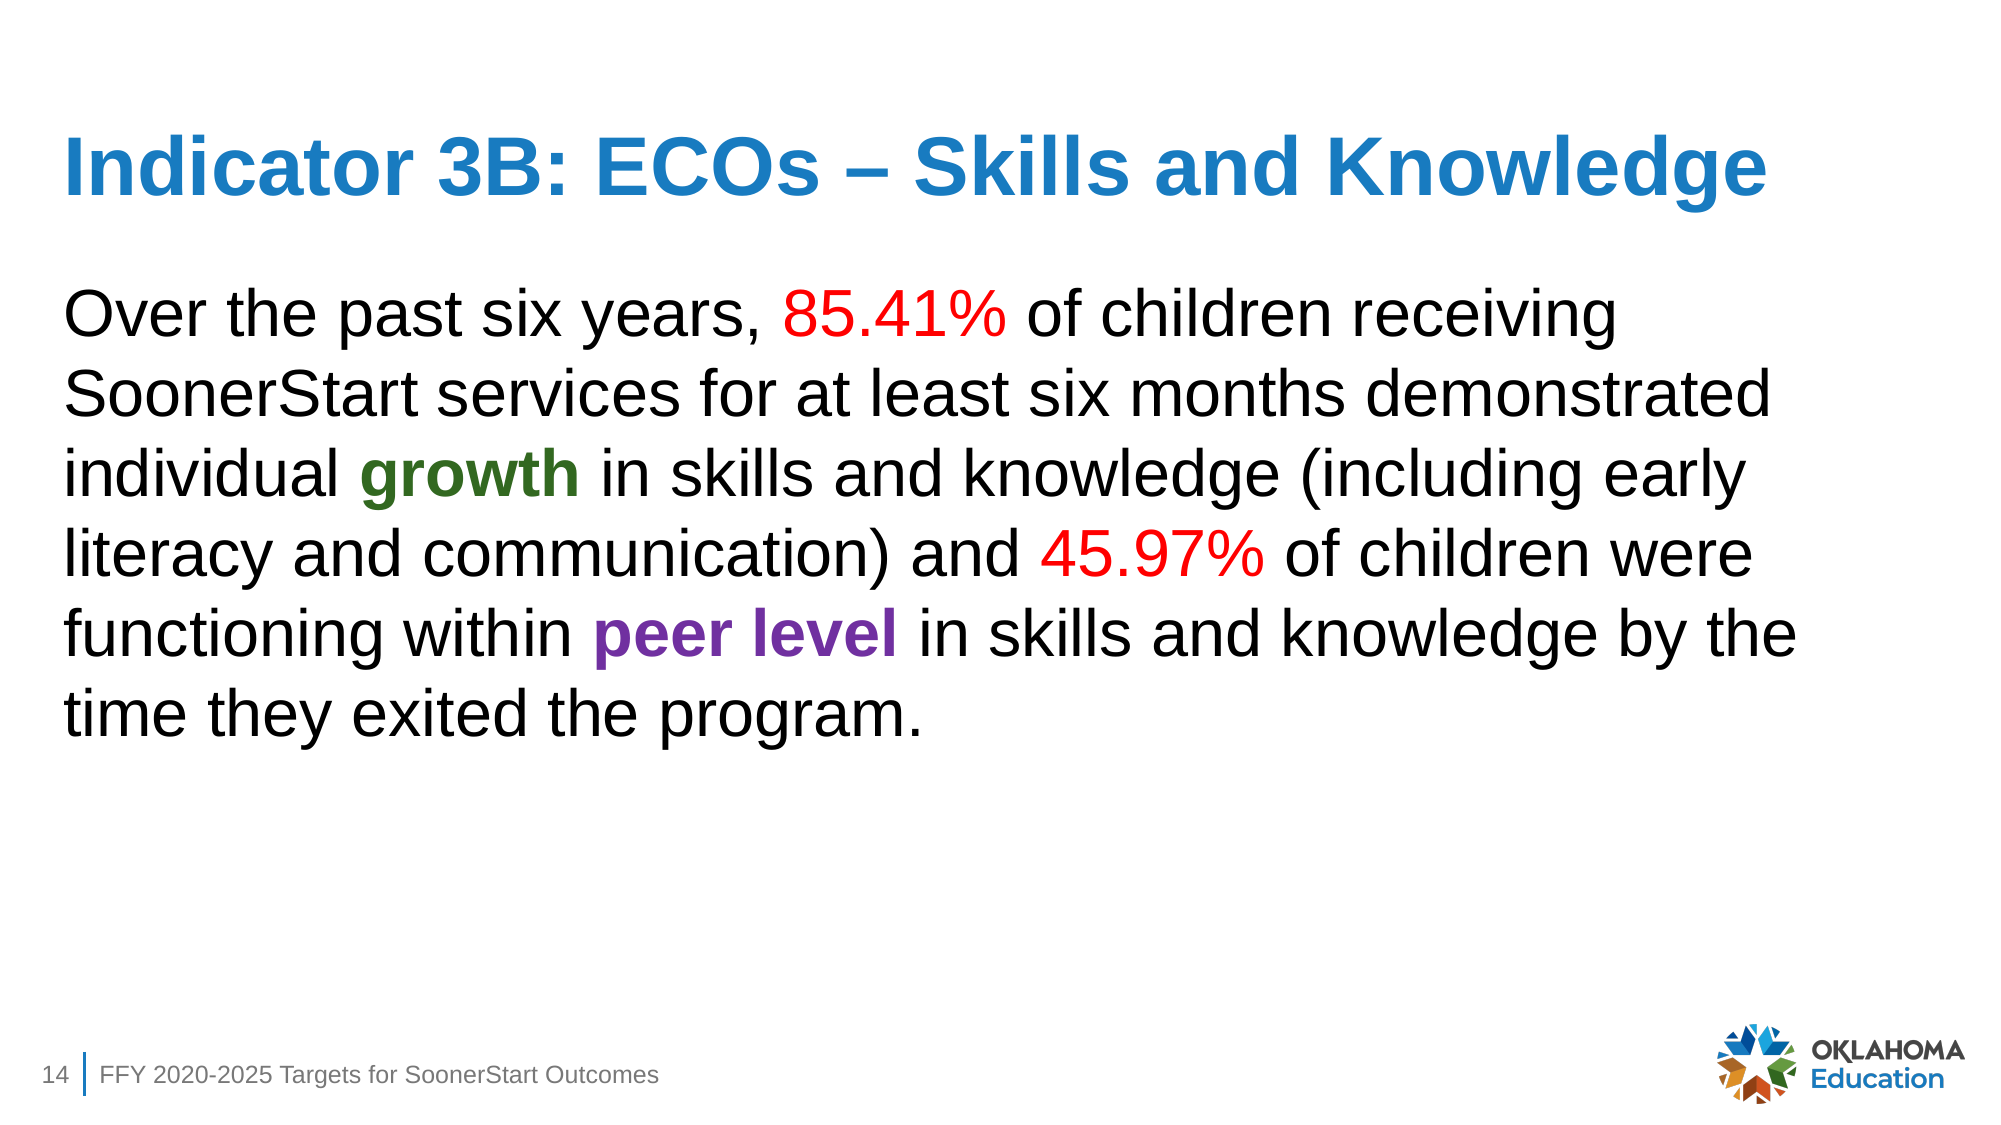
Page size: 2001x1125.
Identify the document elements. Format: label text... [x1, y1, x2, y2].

footer FFY 2020-2025 Targets for SoonerStart Outcomes [85, 1043, 1063, 1104]
list Over the past six years, 85.41% of children receiving SoonerStart services for at least six months demonstrated individual growth in skills and knowledge (including early literacy and communication) and 45.97% of children were functioning within peer level in skills and knowledge by the time they exited the program. [48, 262, 1952, 977]
slide_number 14 [0, 1043, 85, 1104]
title Indicator 3B: ECOs – Skills and Knowledge [48, 59, 1952, 262]
picture [1717, 1024, 1965, 1104]
